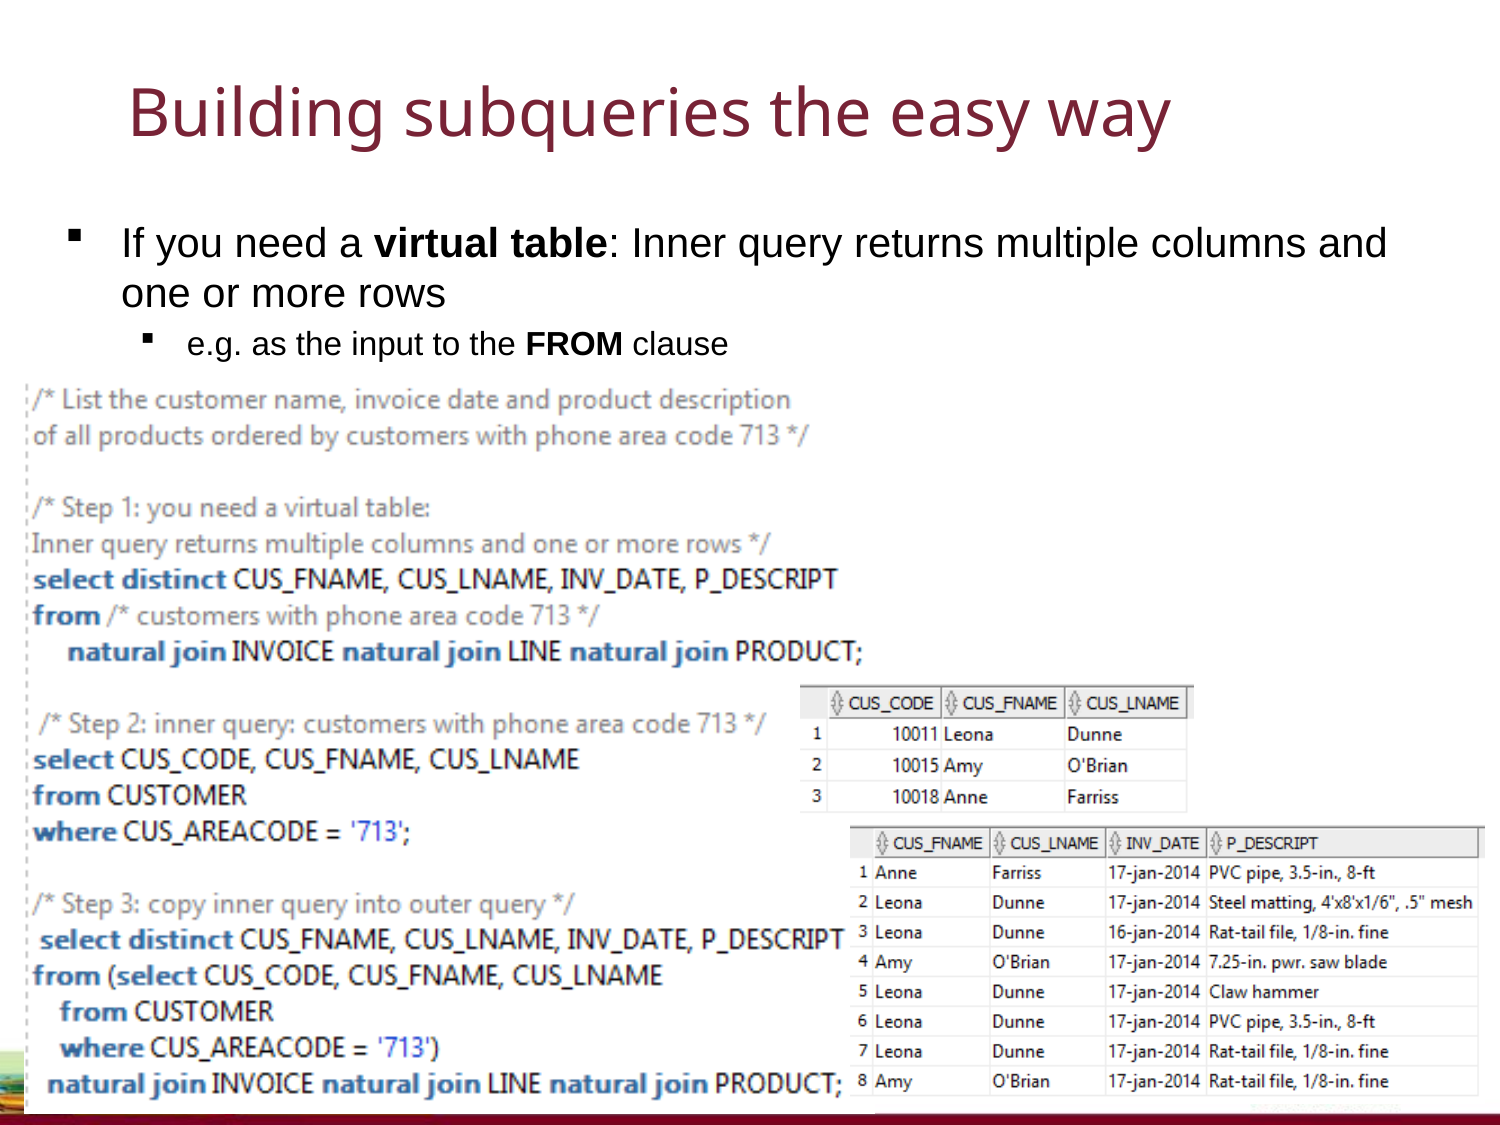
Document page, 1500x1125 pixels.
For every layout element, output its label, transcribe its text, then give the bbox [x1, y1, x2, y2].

list If you need a virtual table: Inner query returns multiple columns and one or more rows e.g. as the input to the FROM clause [50, 208, 1425, 823]
picture [0, 0, 1500, 1125]
title Building subqueries the easy way [112, 62, 1388, 208]
